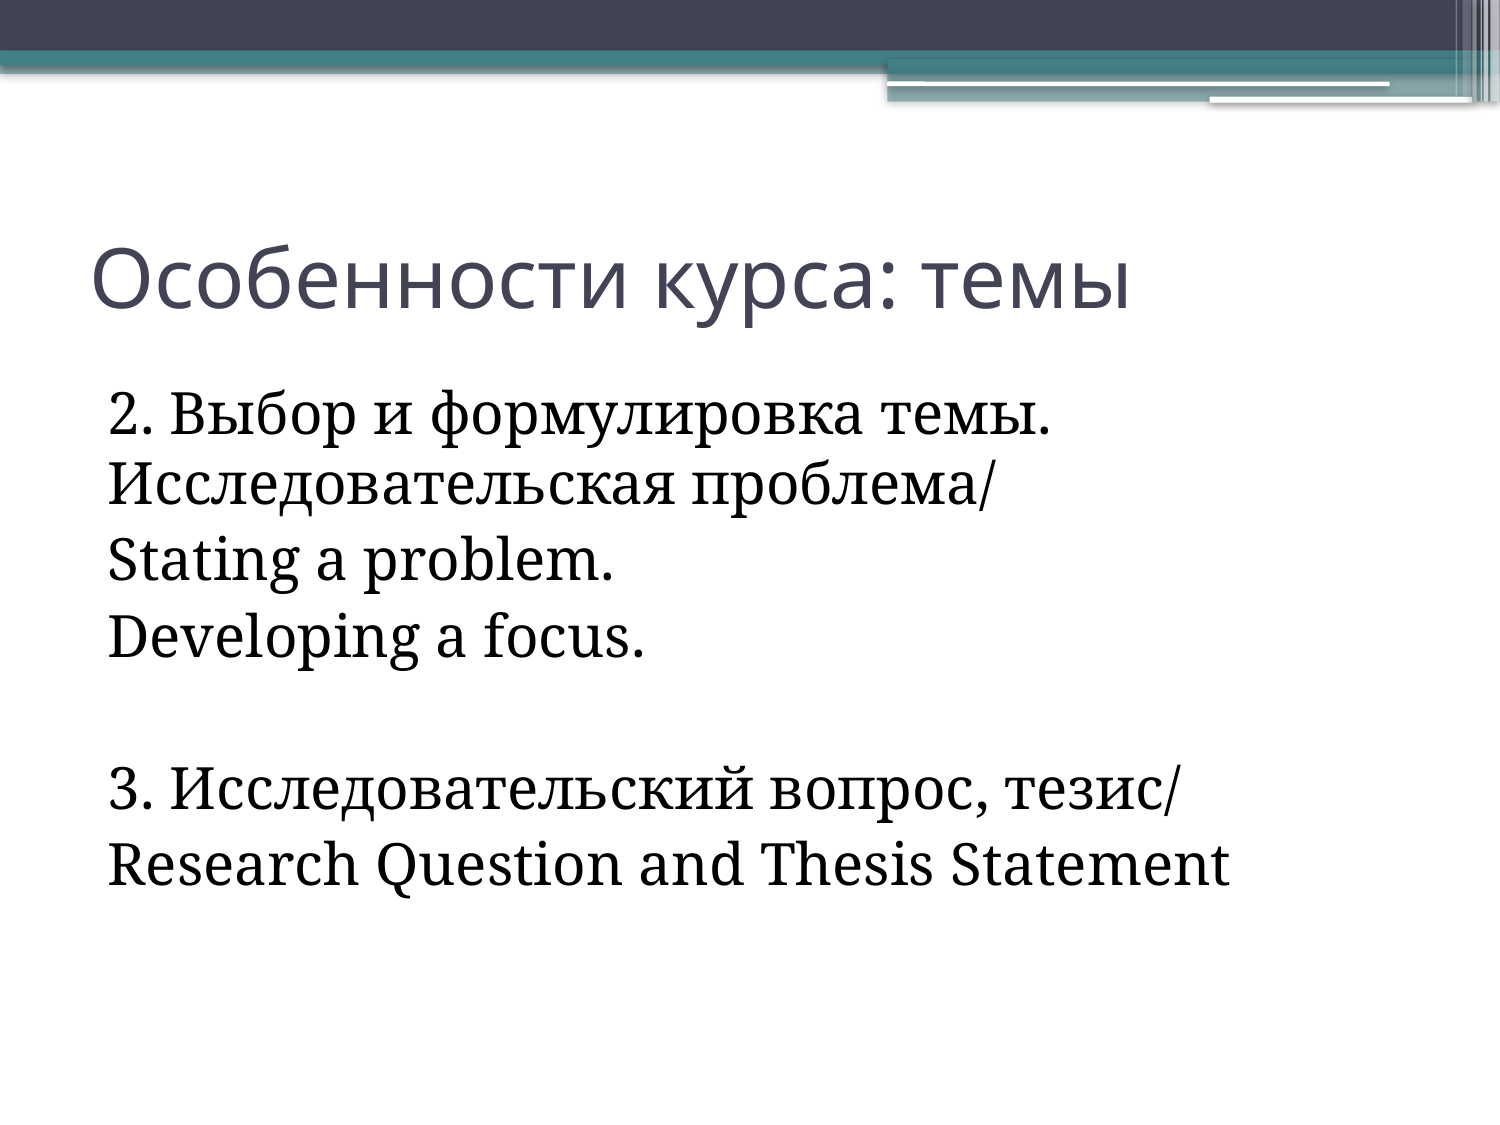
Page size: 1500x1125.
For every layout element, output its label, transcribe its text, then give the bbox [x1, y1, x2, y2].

list 2. Выбор и формулировка темы. Исследовательская проблема/ Stating a problem. Developing a focus. 3. Исследовательский вопрос, тезис/ Research Question and Thesis Statement [75, 368, 1425, 1079]
title Особенности курса: темы [75, 187, 1425, 363]
